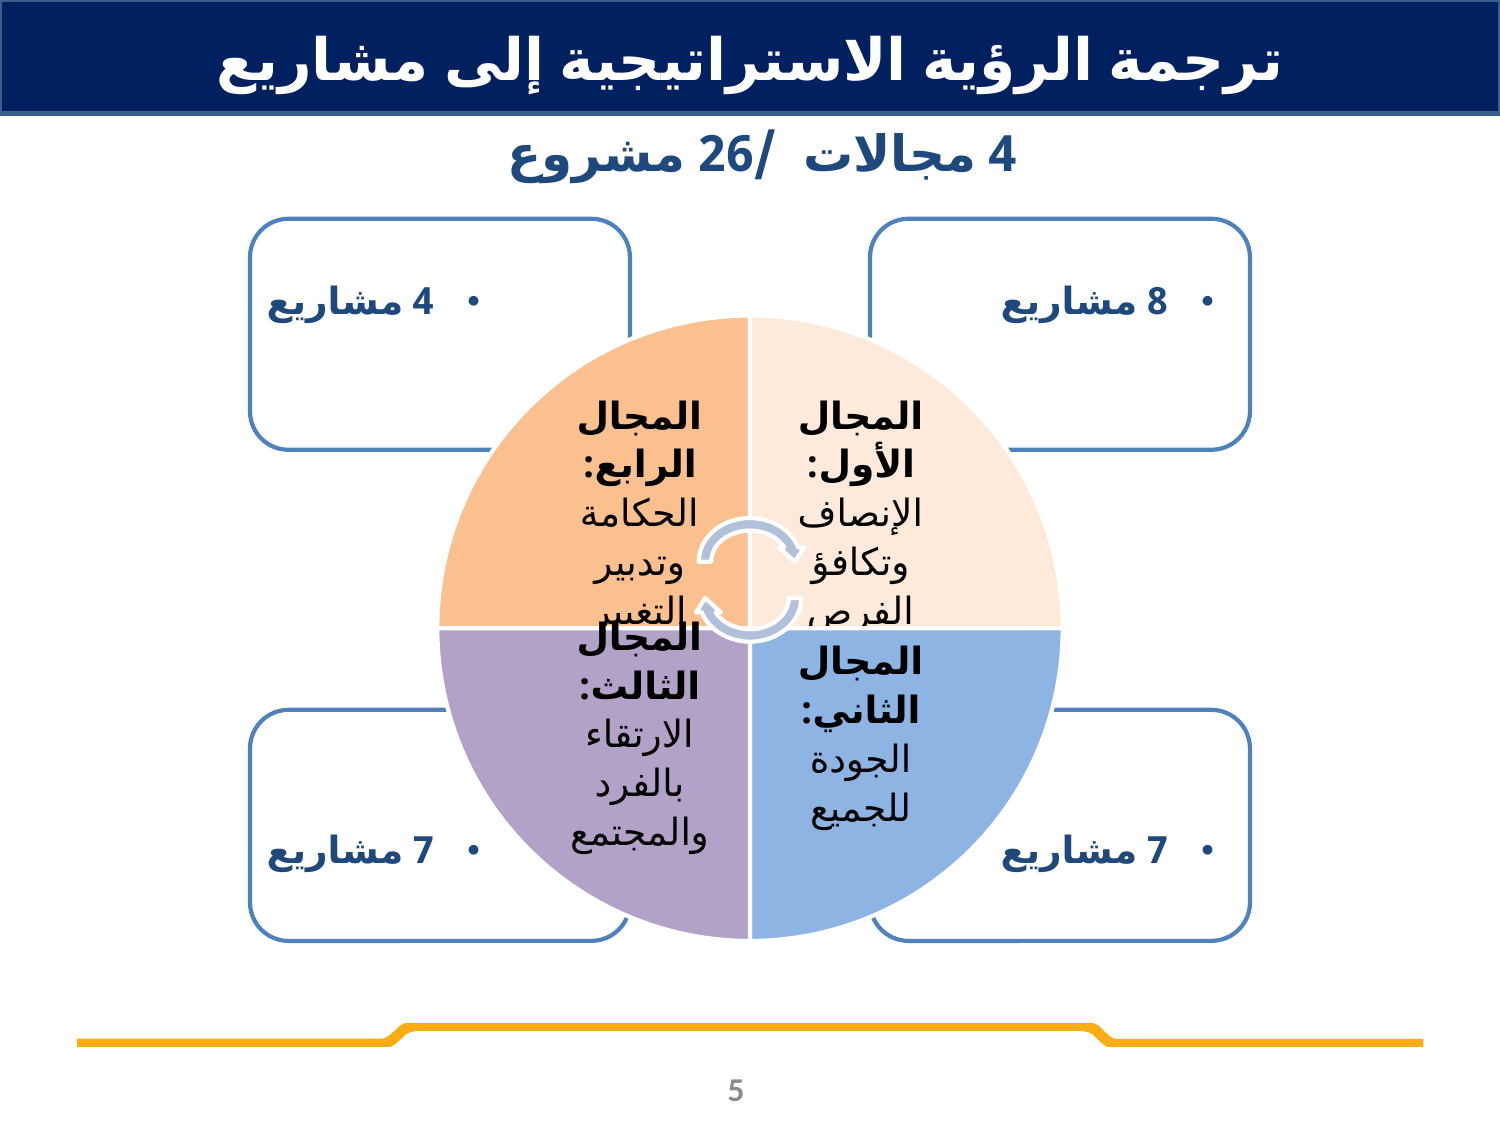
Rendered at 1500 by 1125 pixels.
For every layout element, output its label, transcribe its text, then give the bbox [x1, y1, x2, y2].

slide_number 5 [561, 1057, 911, 1118]
text_box 4 مجالات /26 مشروع [336, 114, 1188, 189]
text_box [249, 218, 1251, 942]
list ترجمة الرؤية الاستراتيجية إلى مشاريع [0, 0, 1500, 114]
